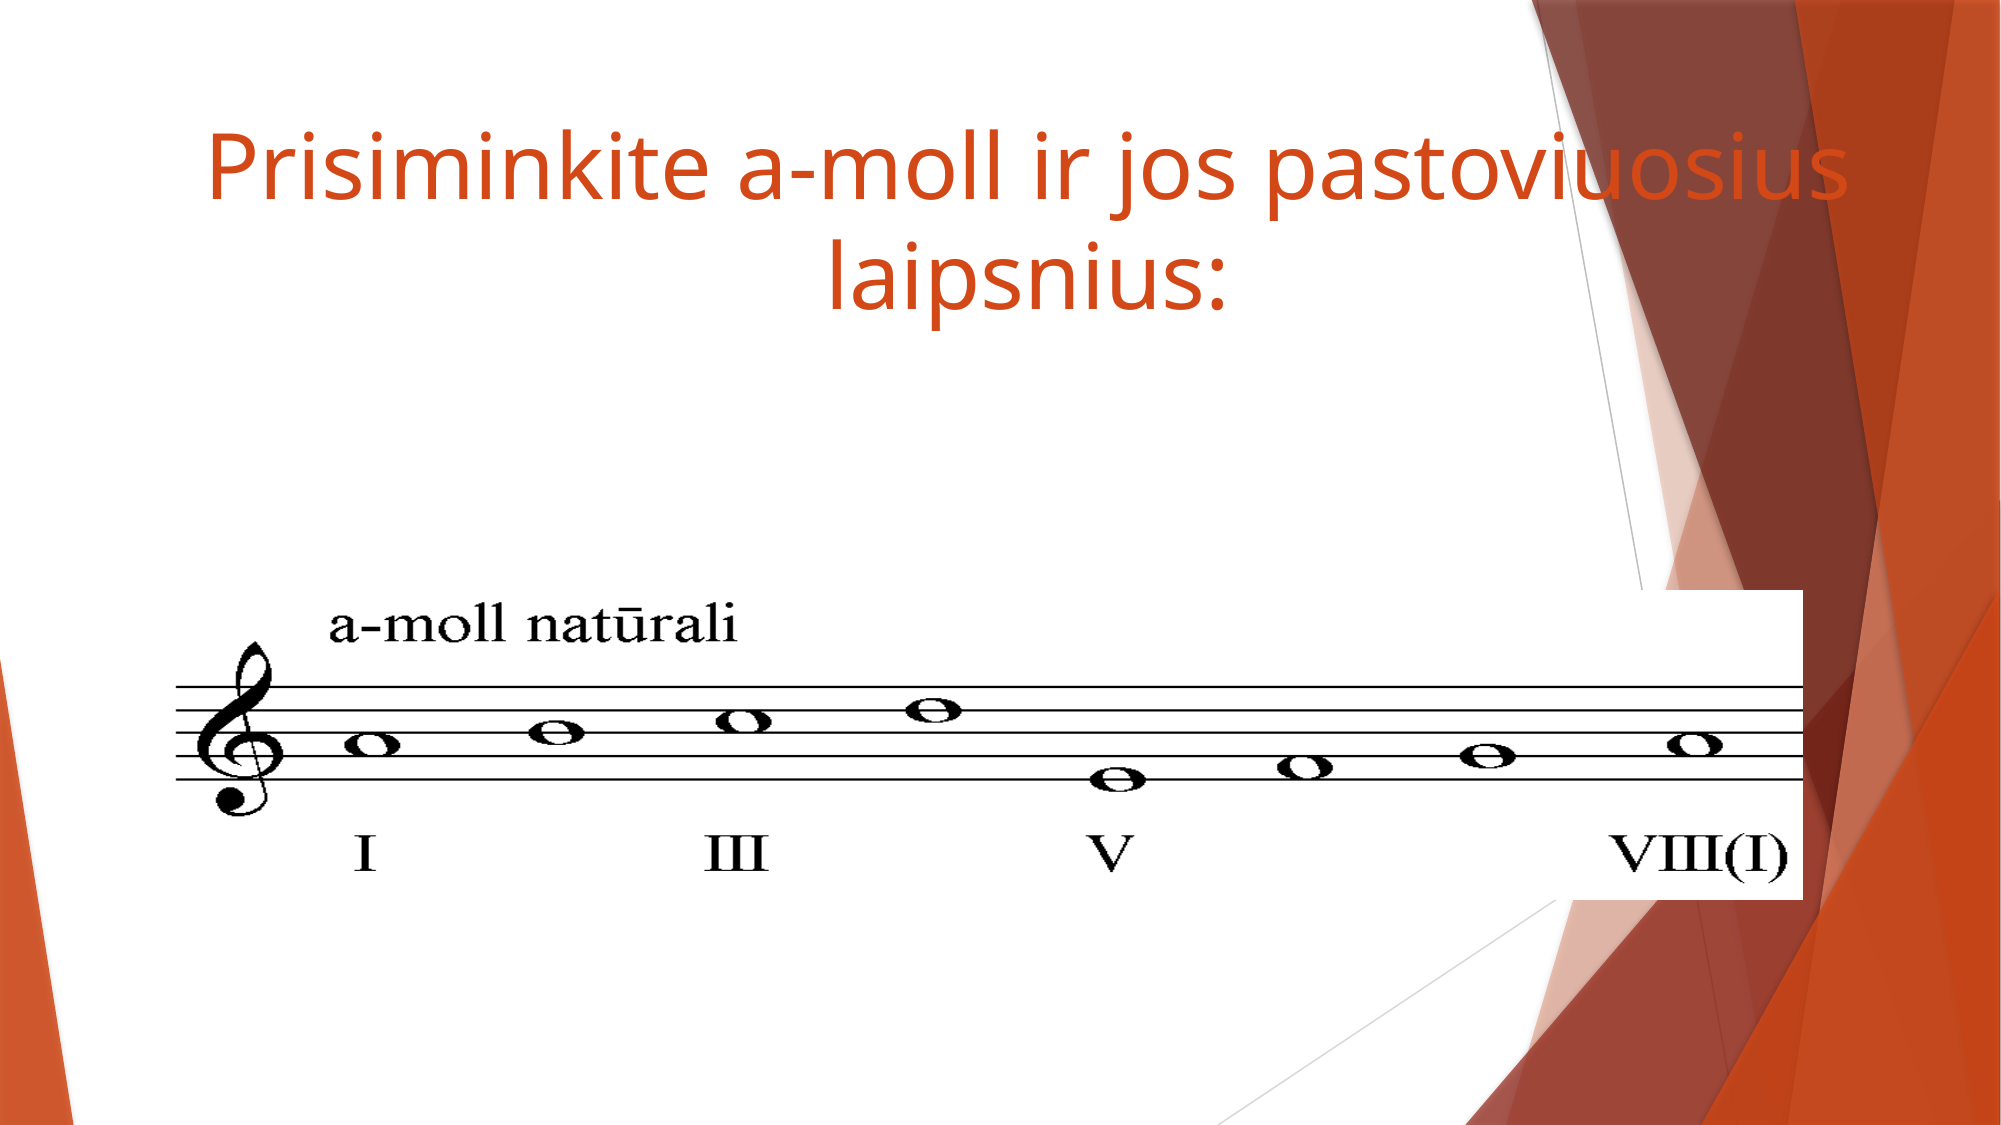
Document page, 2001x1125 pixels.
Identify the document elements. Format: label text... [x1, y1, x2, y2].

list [168, 590, 1803, 901]
title Prisiminkite a-moll ir jos pastoviuosius laipsnius: [111, 99, 1946, 350]
